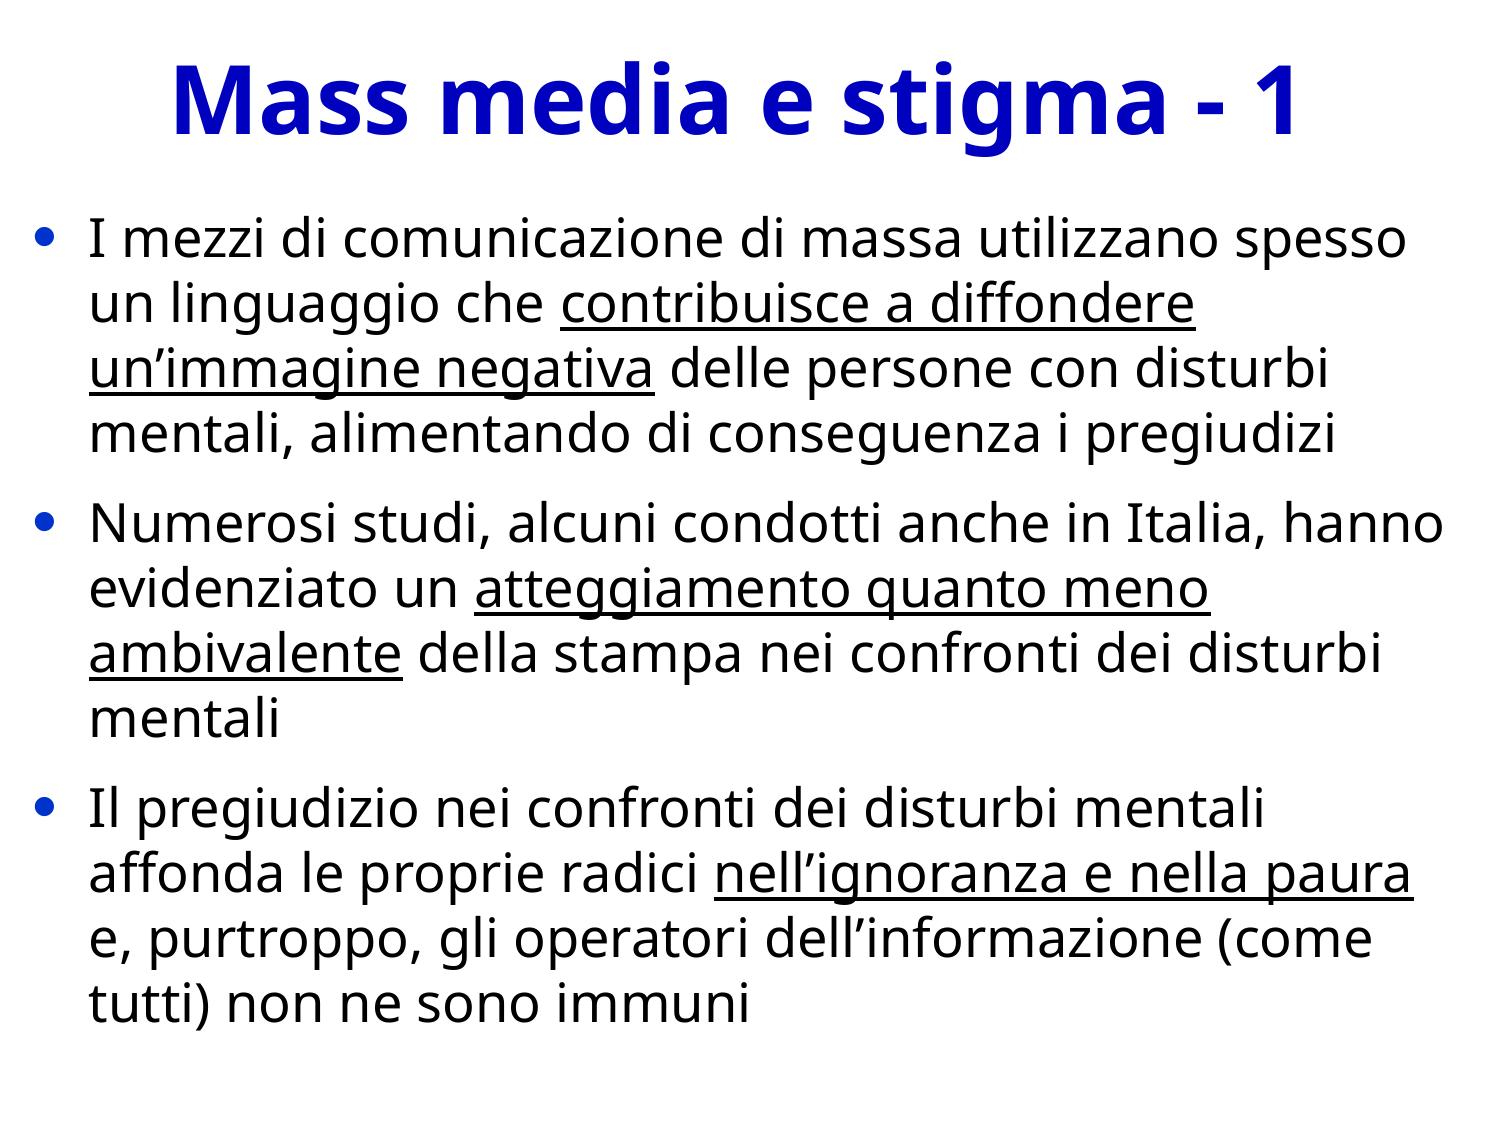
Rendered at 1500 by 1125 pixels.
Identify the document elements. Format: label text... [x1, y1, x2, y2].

title Mass media e stigma - 1 [75, 31, 1425, 162]
list I mezzi di comunicazione di massa utilizzano spesso un linguaggio che contribuisce a diffondere un’immagine negativa delle persone con disturbi mentali, alimentando di conseguenza i pregiudizi Numerosi studi, alcuni condotti anche in Italia, hanno evidenziato un atteggiamento quanto meno ambivalente della stampa nei confronti dei disturbi mentali Il pregiudizio nei confronti dei disturbi mentali affonda le proprie radici nell’ignoranza e nella paura e, purtroppo, gli operatori dell’informazione (come tutti) non ne sono immuni [17, 196, 1471, 1071]
